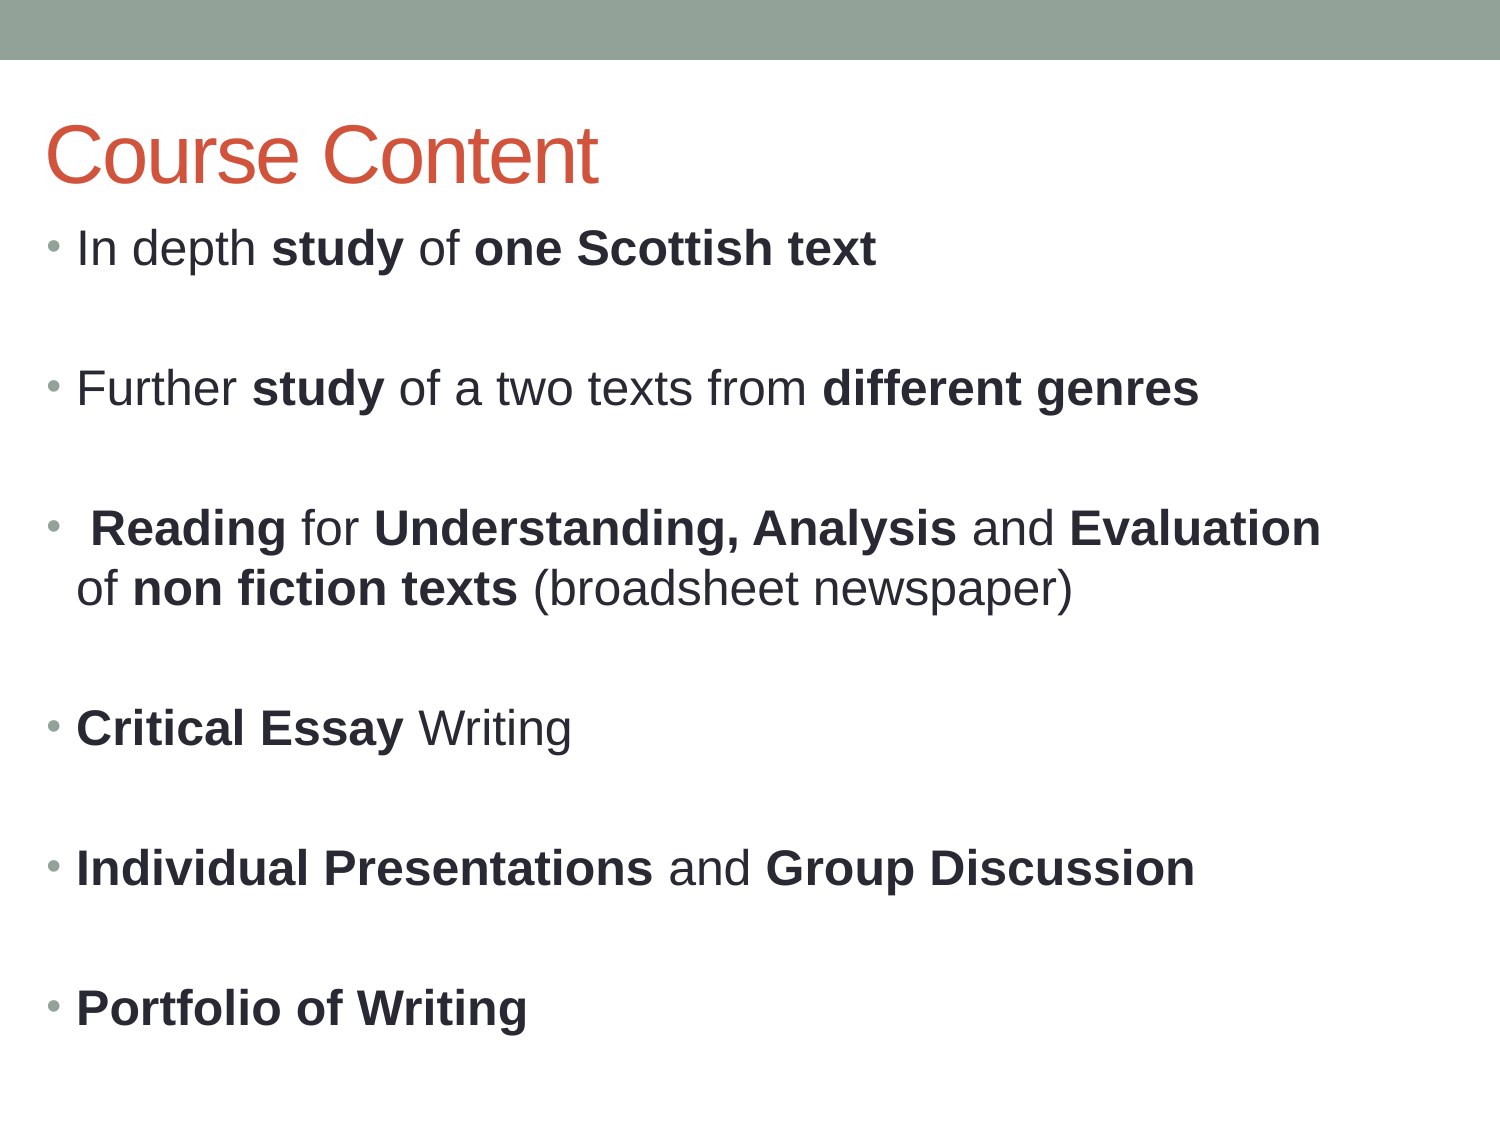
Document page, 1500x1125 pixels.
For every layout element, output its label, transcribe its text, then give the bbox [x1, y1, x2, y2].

title Course Content [29, 69, 1380, 232]
list In depth study of one Scottish text Further study of a two texts from different genres Reading for Understanding, Analysis and Evaluation of non fiction texts (broadsheet newspaper) Critical Essay Writing Individual Presentations and Group Discussion Portfolio of Writing [31, 208, 1382, 1016]
